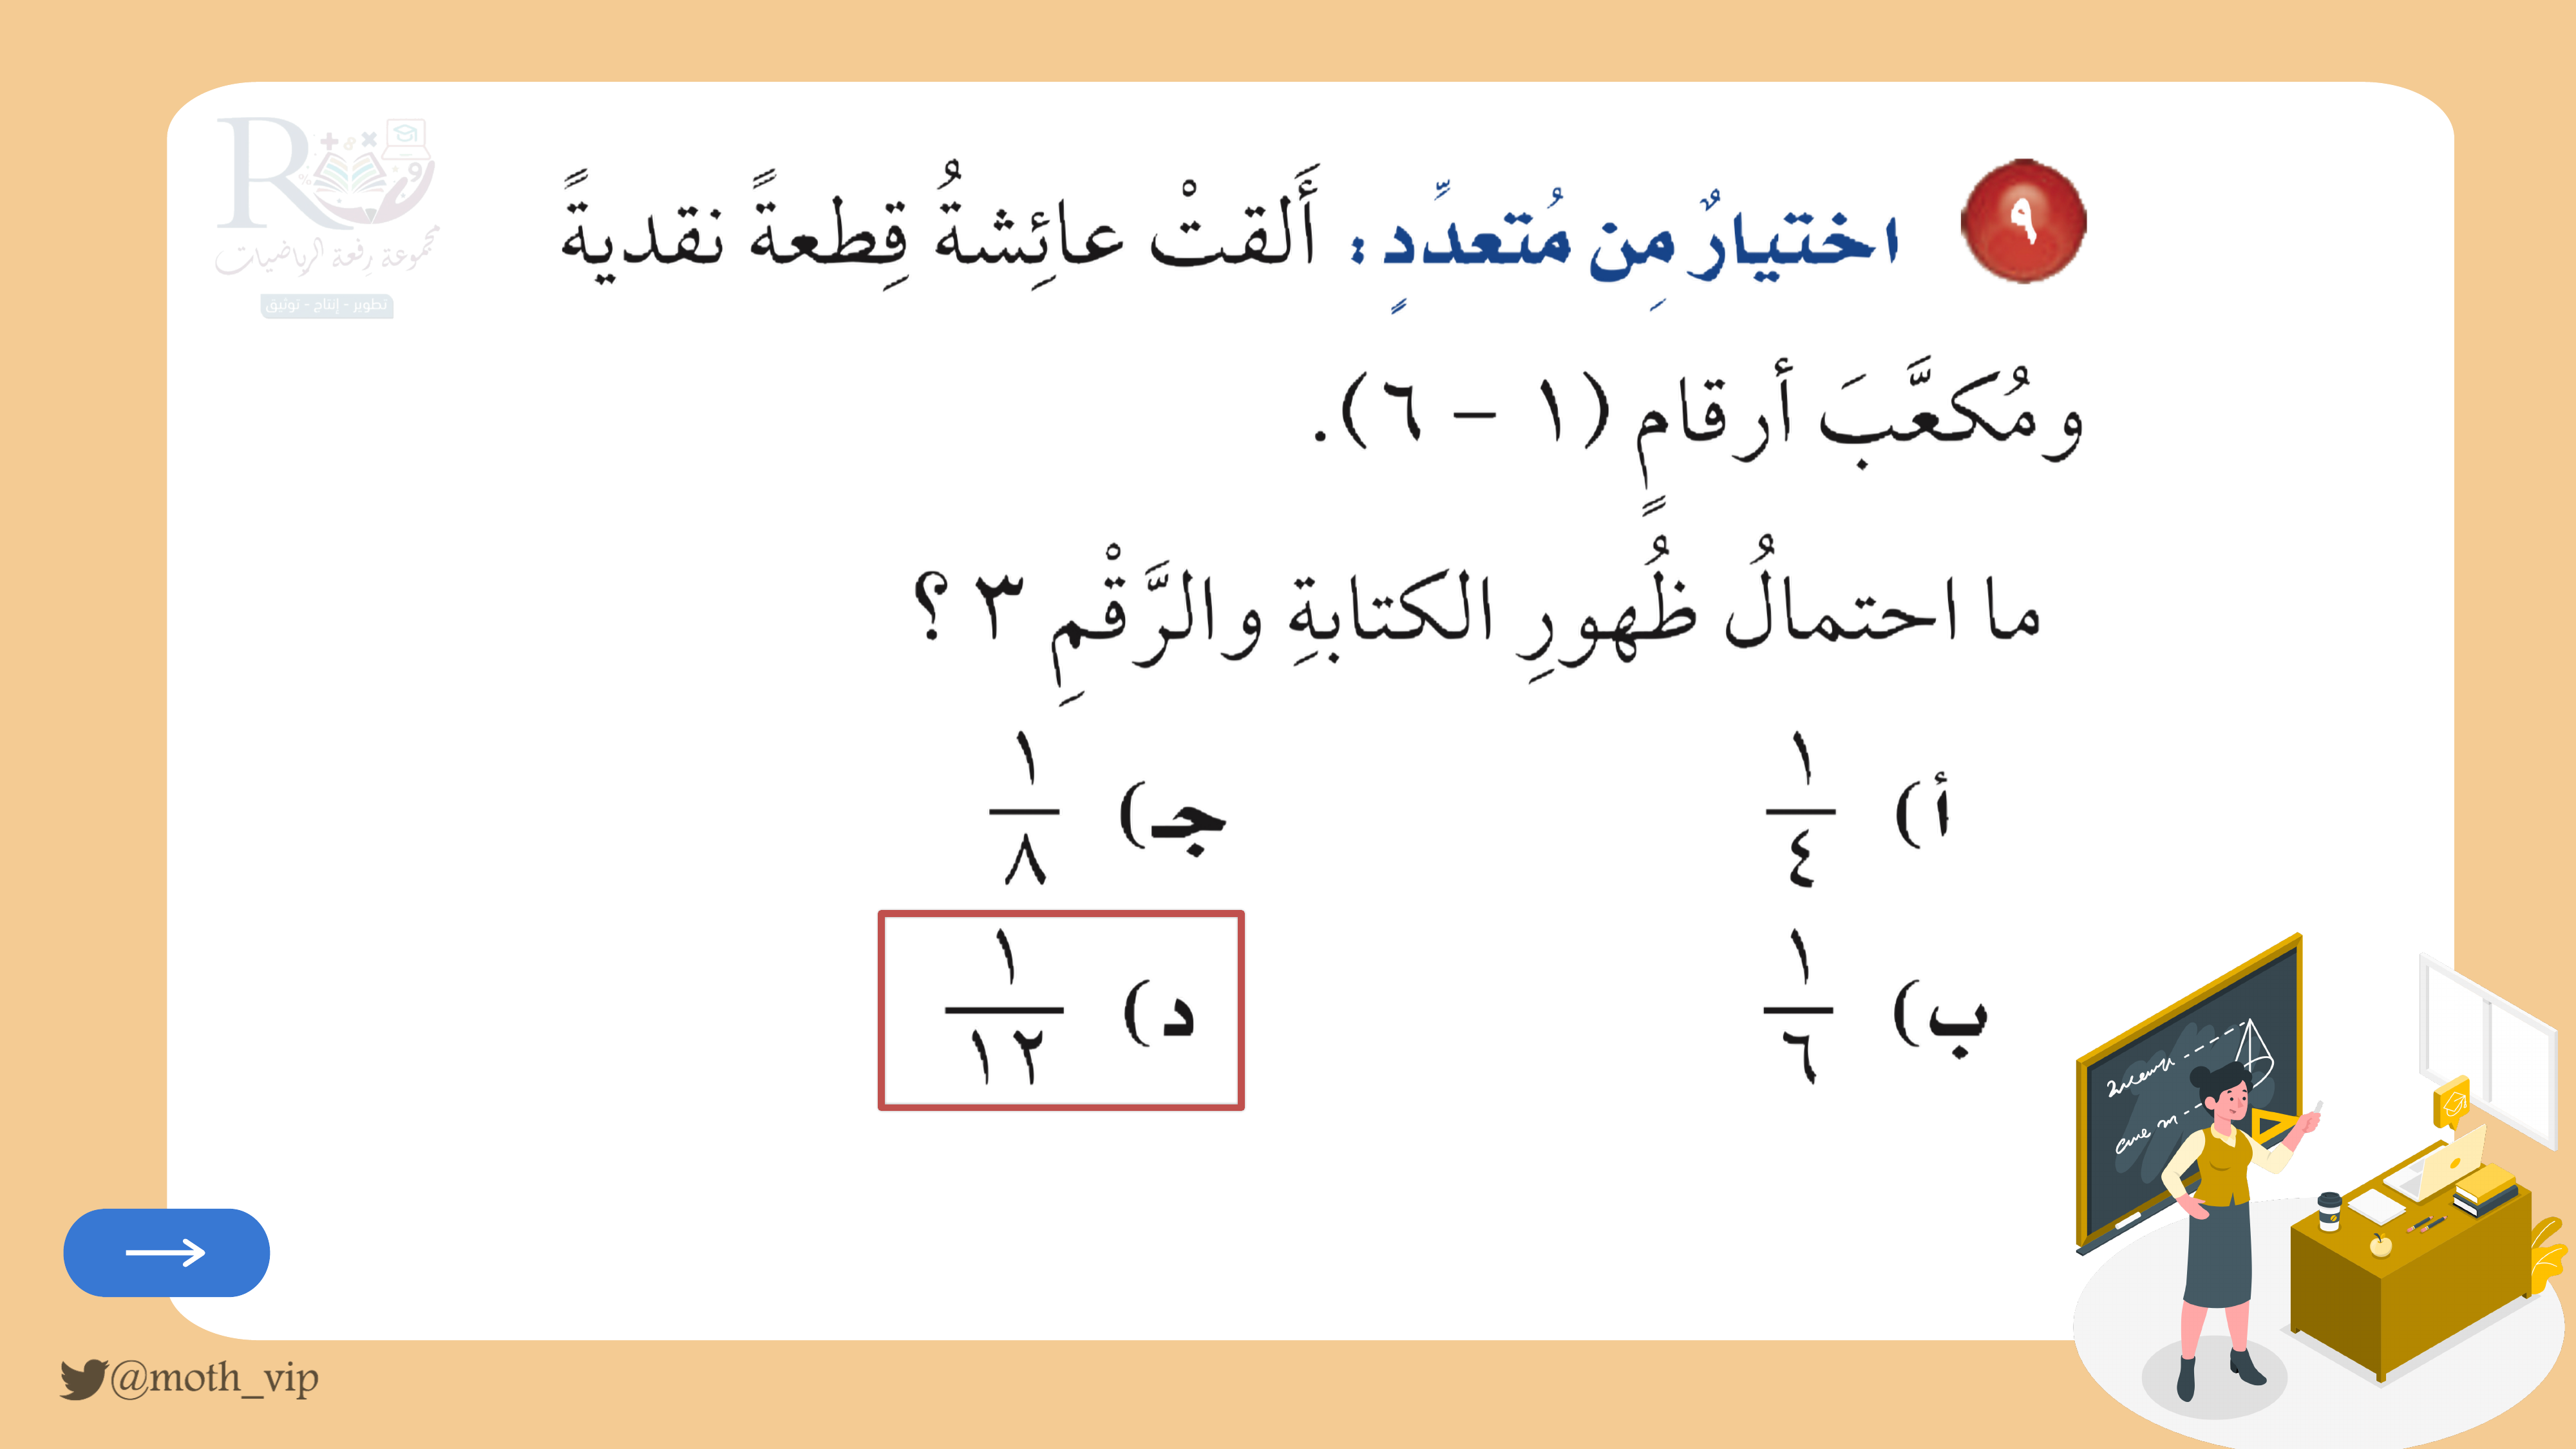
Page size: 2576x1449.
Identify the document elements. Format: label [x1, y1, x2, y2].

text_box [63, 1208, 270, 1298]
picture [534, 148, 2576, 1449]
